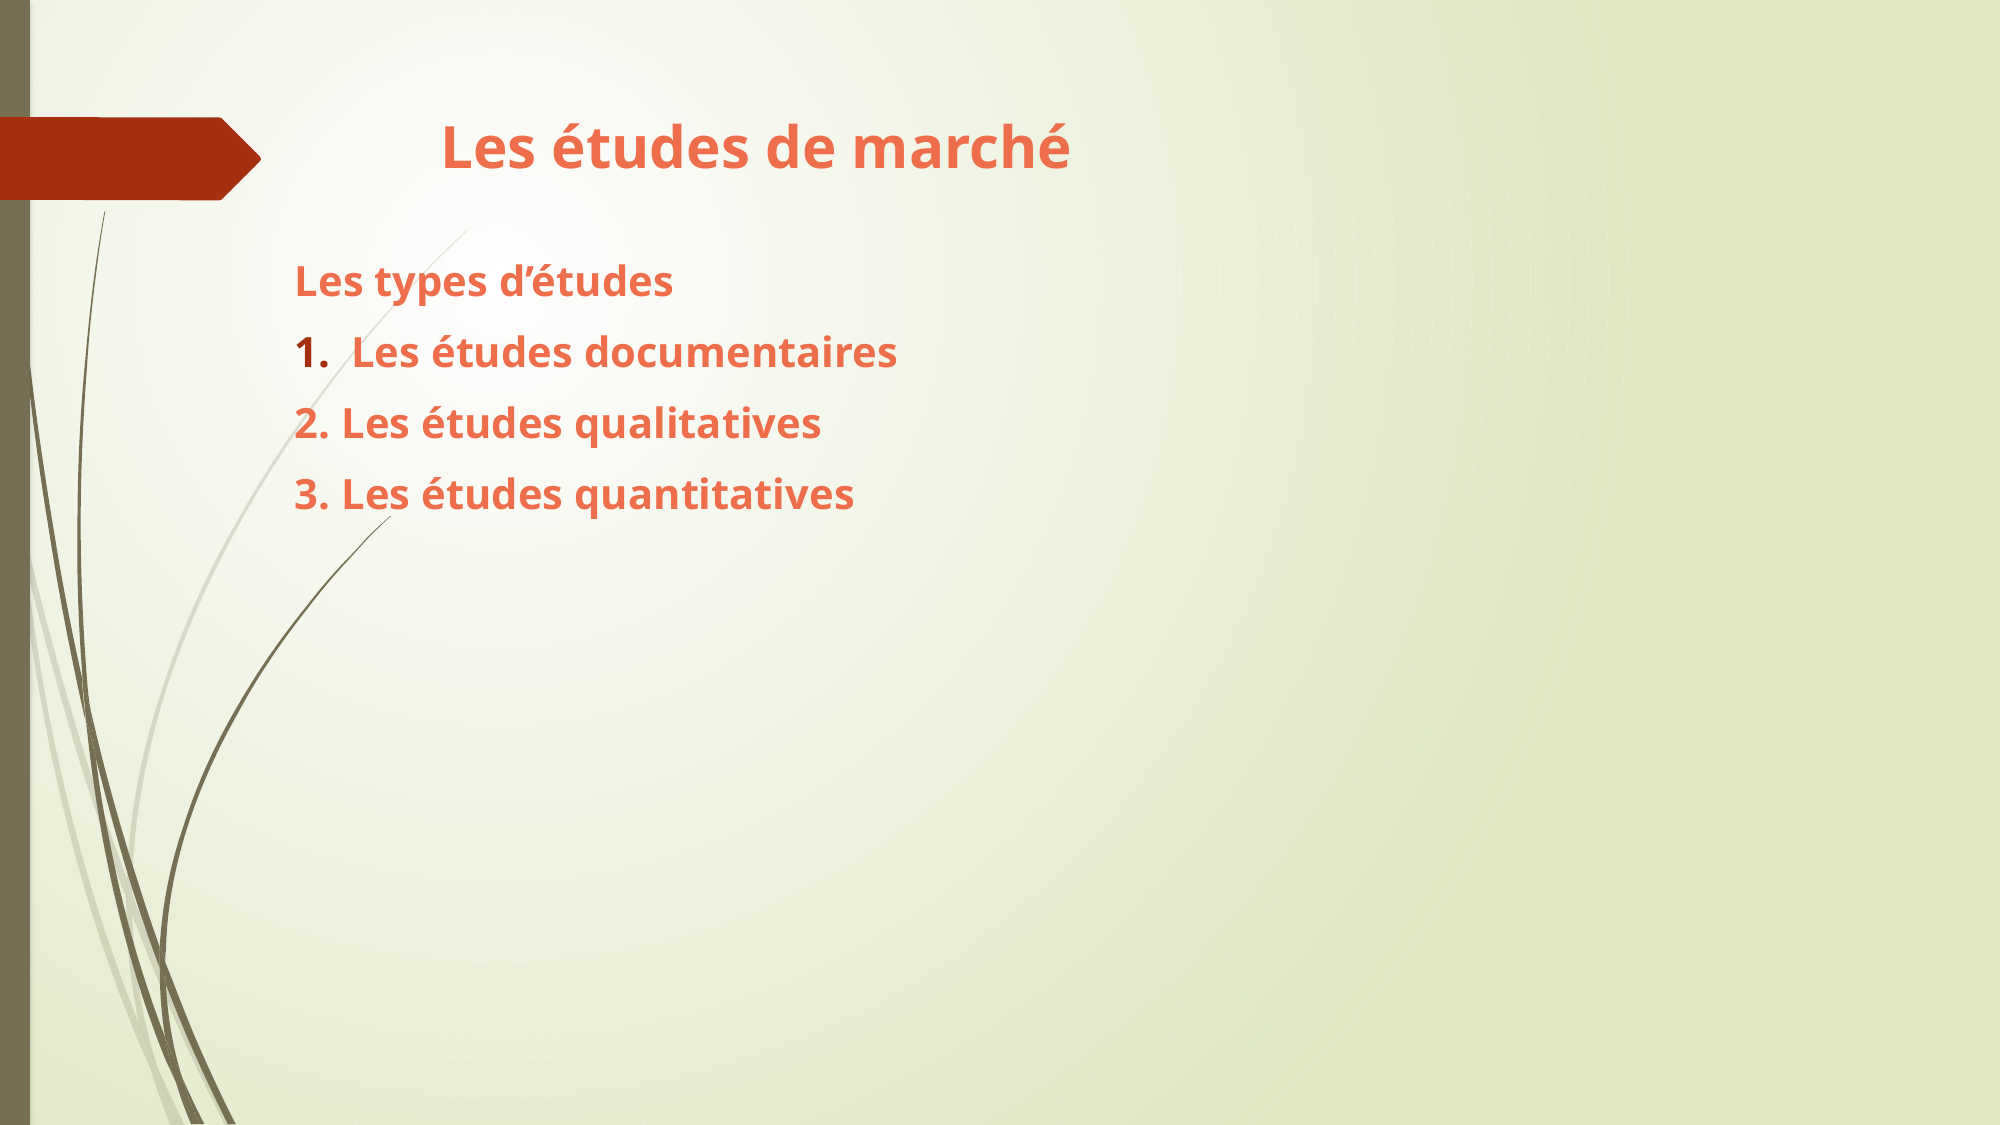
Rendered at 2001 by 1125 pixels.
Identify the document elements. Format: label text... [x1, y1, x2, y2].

title Les études de marché [425, 102, 1888, 217]
list Les types d’études Les études documentaires 2. Les études qualitatives 3. Les études quantitatives [280, 247, 1917, 1076]
